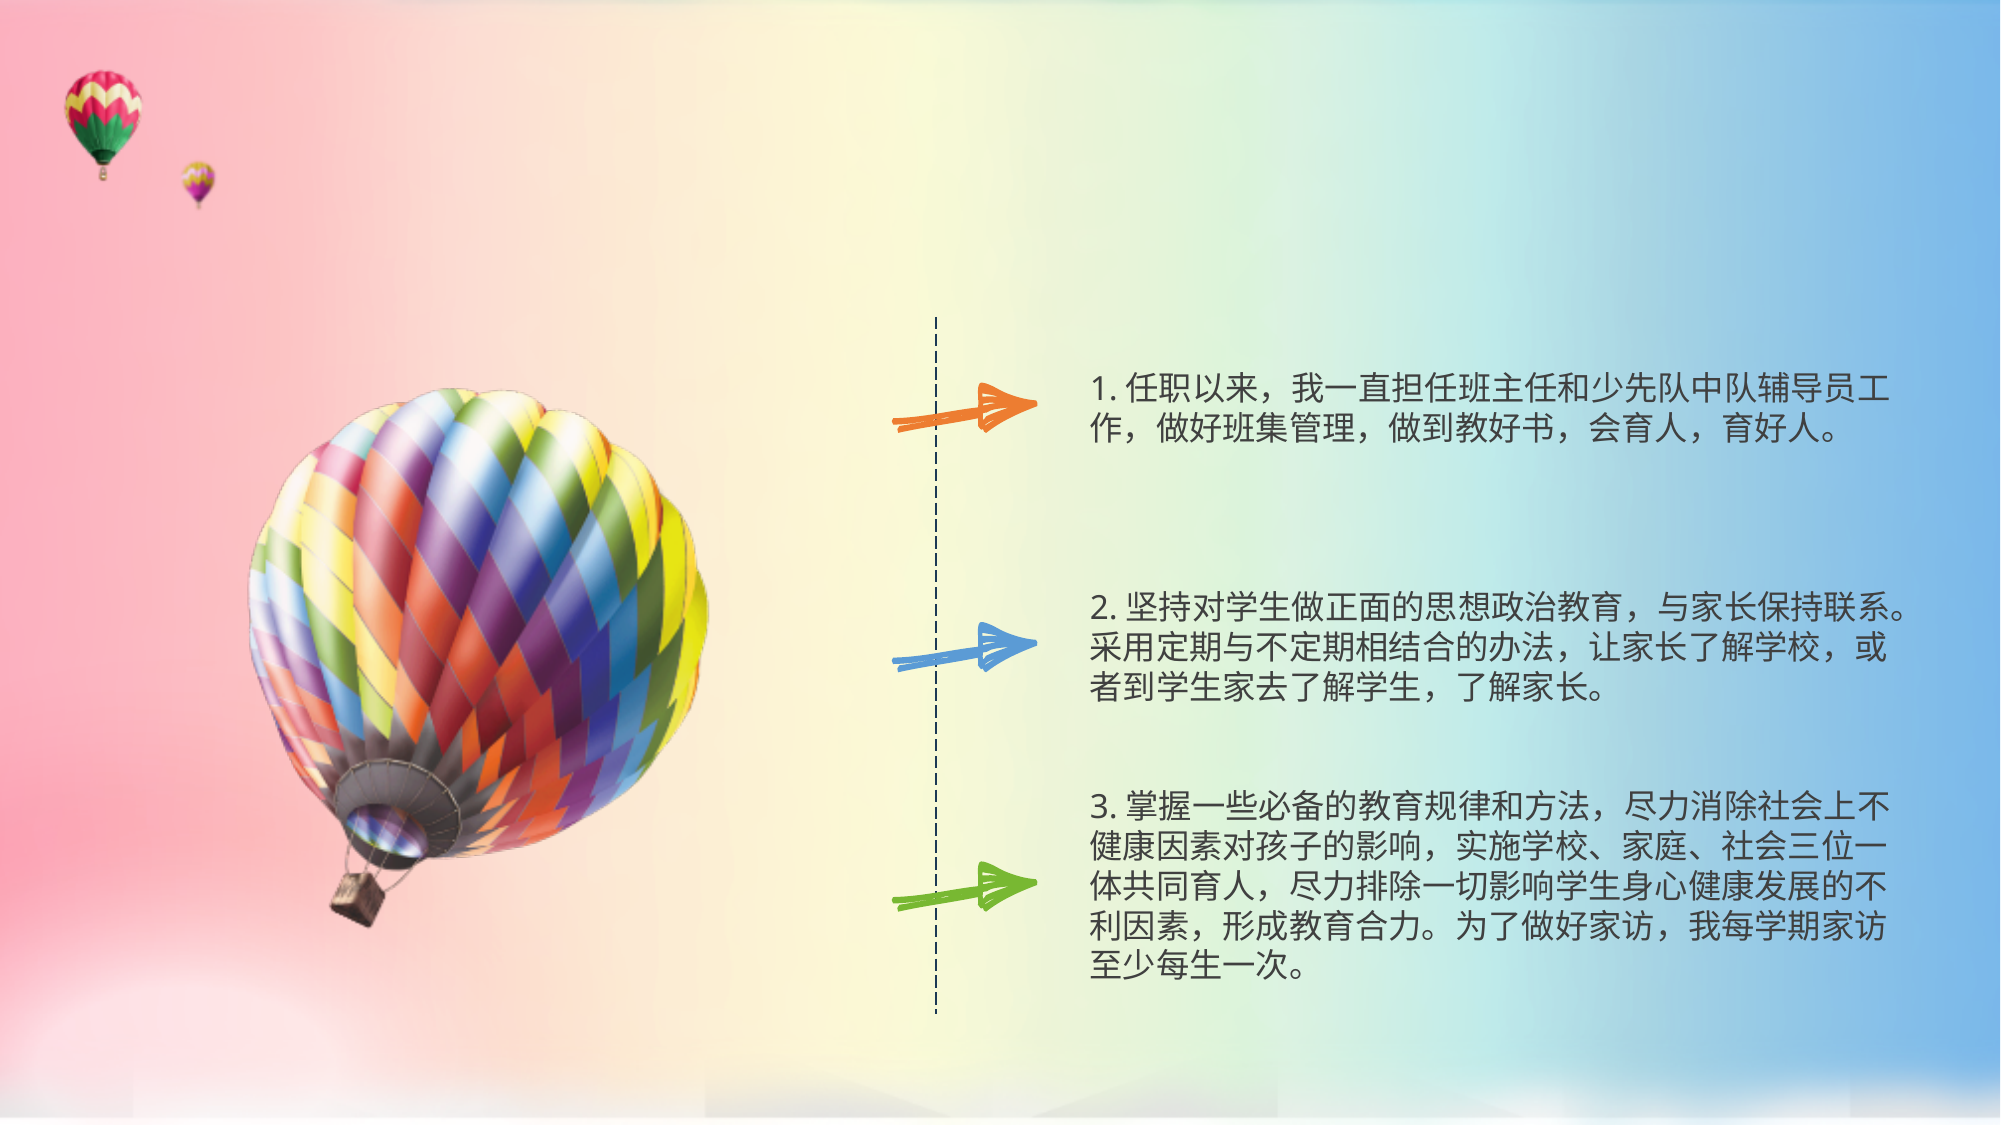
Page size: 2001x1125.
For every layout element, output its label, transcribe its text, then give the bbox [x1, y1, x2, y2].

text_box [891, 413, 935, 433]
picture [0, 0, 2001, 1125]
text_box 2.坚持对学生做正面的思想政治教育，与家长保持联系。采用定期与不定期相结合的办法，让家长了解学校，或者到学生家去了解学生，了解家长。 [1074, 578, 1909, 714]
text_box [936, 382, 1038, 433]
text_box [891, 892, 935, 912]
text_box [936, 861, 1038, 912]
text_box 1.任职以来，我一直担任班主任和少先队中队辅导员工作，做好班集管理，做到教好书，会育人，育好人。 [1074, 359, 1909, 455]
text_box [936, 622, 1038, 673]
text_box [891, 653, 935, 673]
text_box 3.掌握一些必备的教育规律和方法，尽力消除社会上不健康因素对孩子的影响，实施学校、家庭、社会三位一体共同育人，尽力排除一切影响学生身心健康发展的不利因素，形成教育合力。为了做好家访，我每学期家访至少每生一次。 [1074, 777, 1909, 992]
